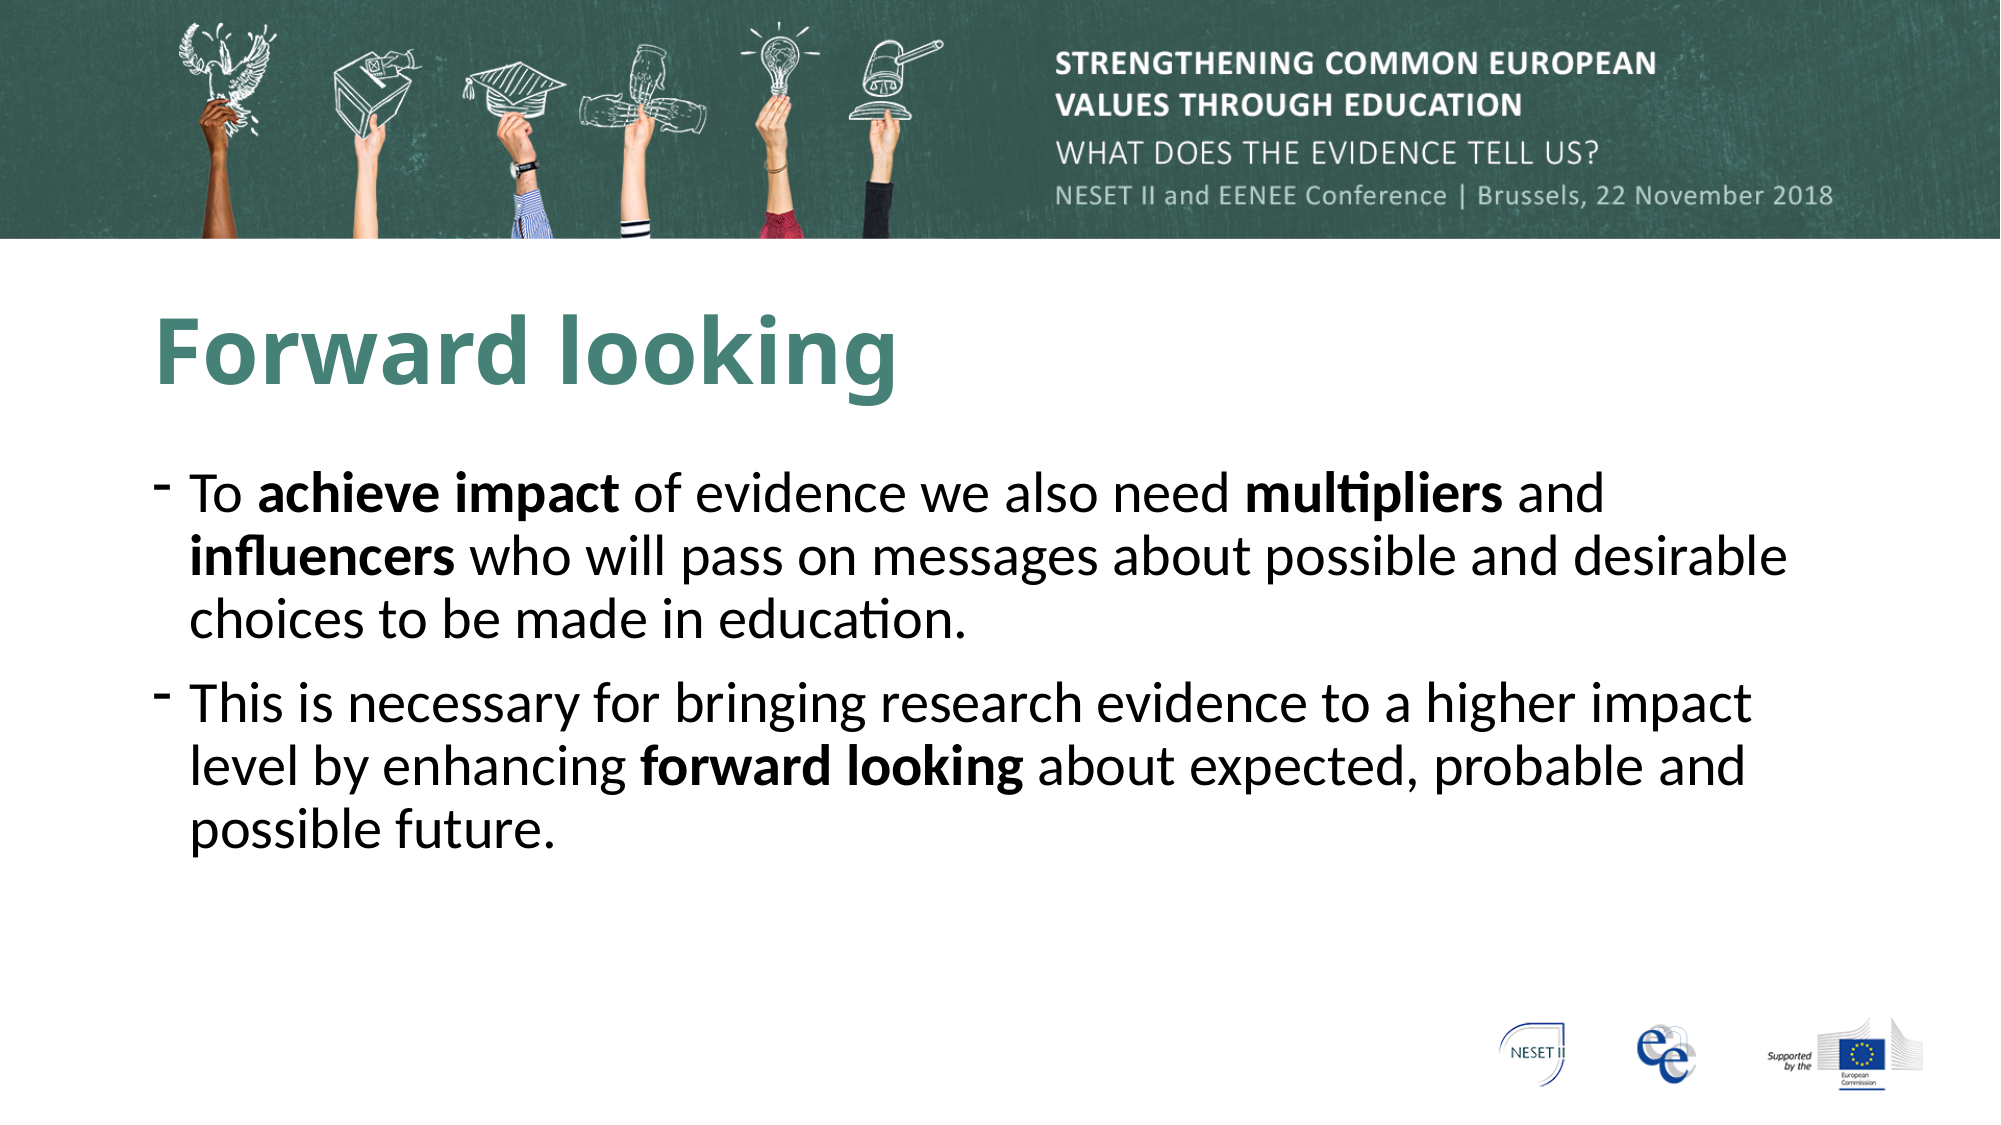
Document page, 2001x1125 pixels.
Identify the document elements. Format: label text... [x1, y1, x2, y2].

title Forward looking [137, 298, 1863, 455]
list To achieve impact of evidence we also need multipliers and influencers who will pass on messages about possible and desirable choices to be made in education. This is necessary for bringing research evidence to a higher impact level by enhancing forward looking about expected, probable and possible future. [137, 455, 1863, 974]
picture [0, 0, 2000, 1125]
